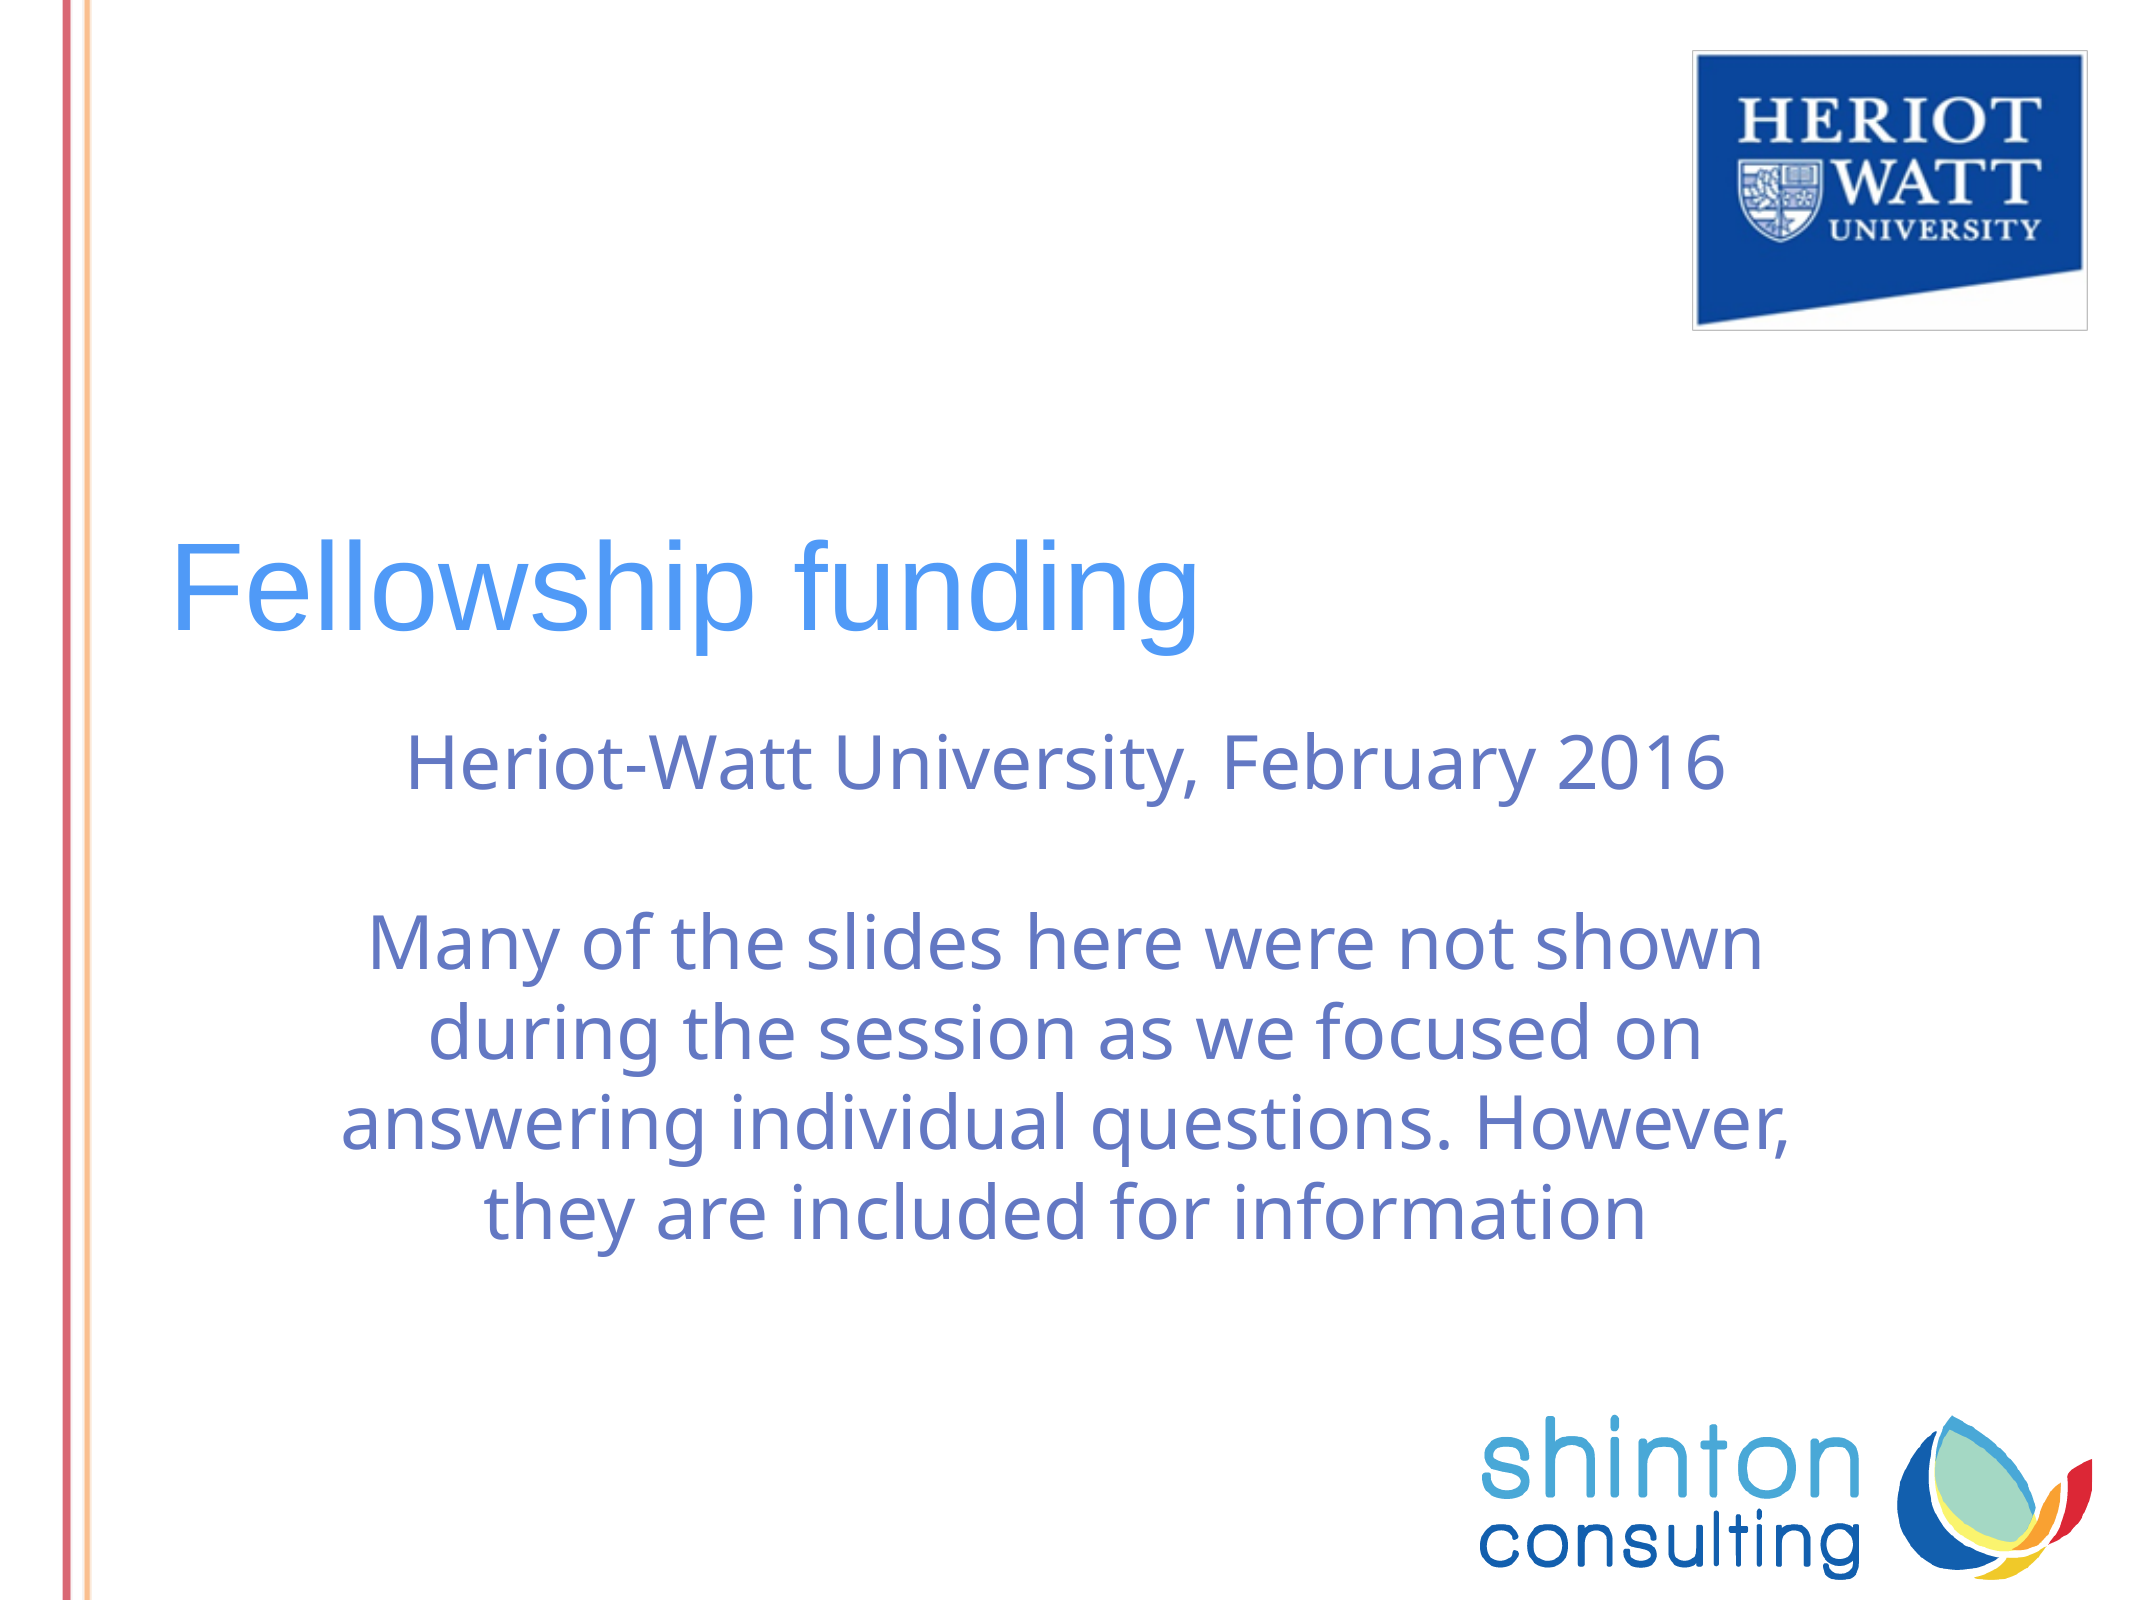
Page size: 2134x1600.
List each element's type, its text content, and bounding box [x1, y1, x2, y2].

picture [62, 0, 92, 1600]
picture [1480, 1414, 2093, 1580]
title Fellowship funding [159, 496, 1974, 908]
picture [1691, 49, 2090, 333]
list Heriot-Watt University, February 2016 Many of the slides here were not shown during the session as we focused on answering individual questions. However, they are included for information [319, 705, 1814, 1401]
